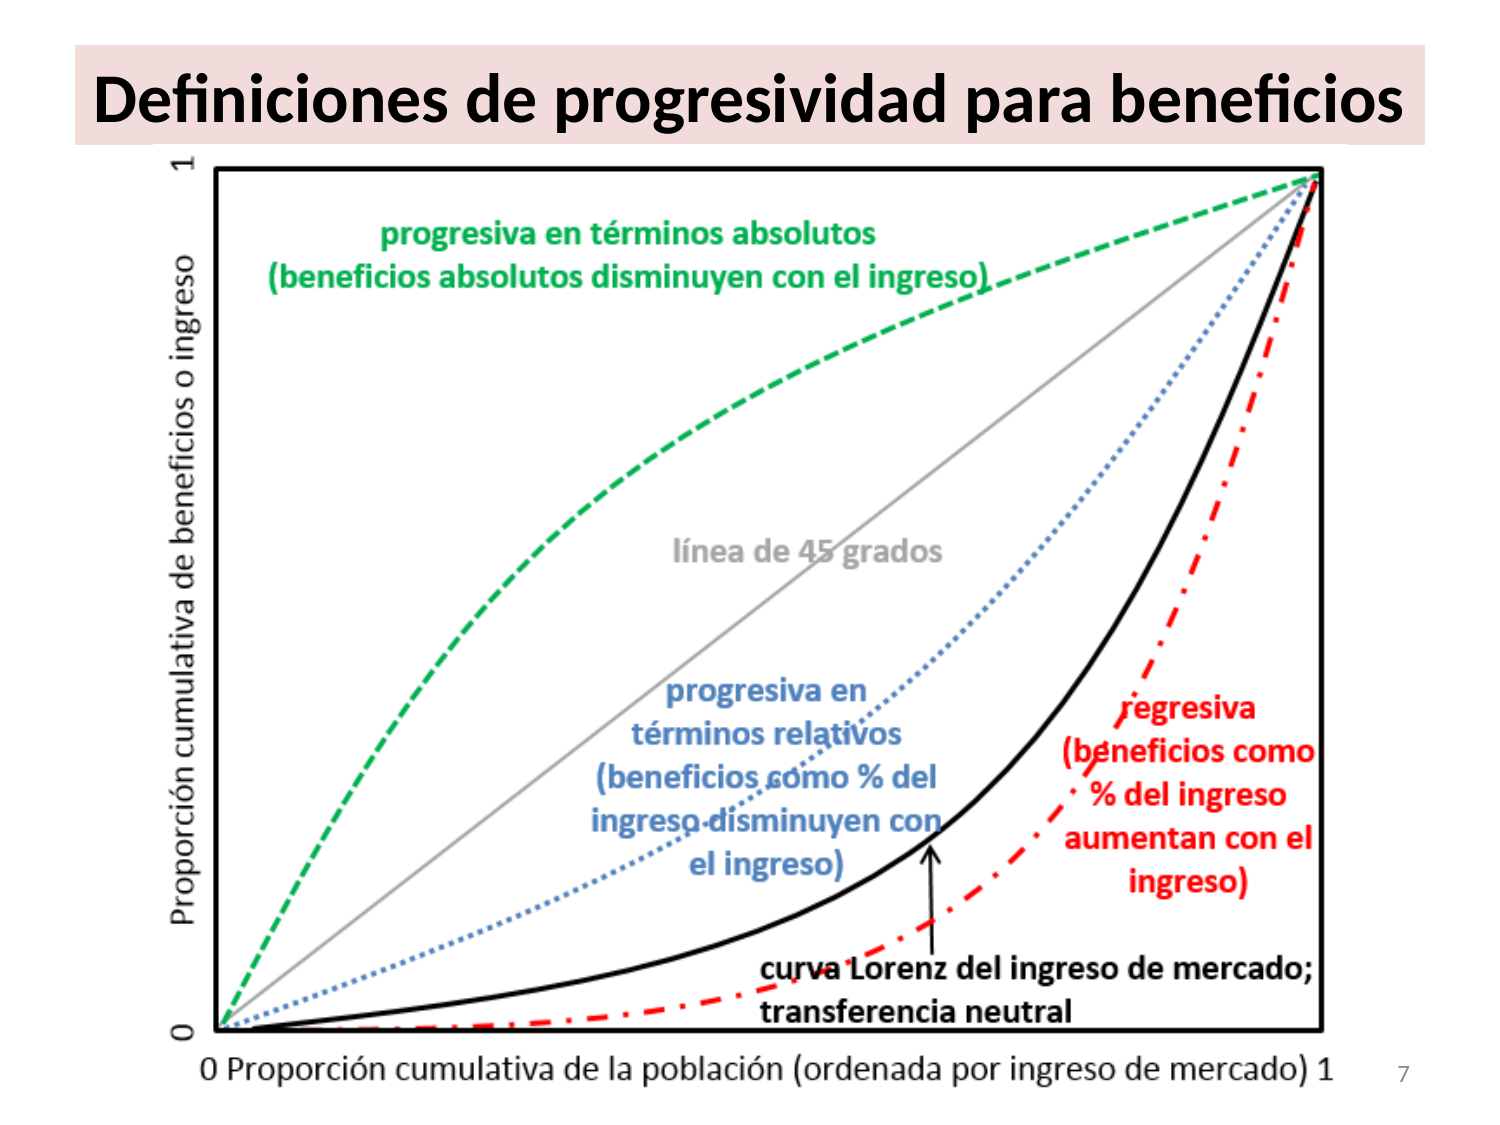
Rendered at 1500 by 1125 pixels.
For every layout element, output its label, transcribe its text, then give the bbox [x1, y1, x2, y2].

slide_number 7 [1351, 1042, 1425, 1103]
picture [152, 144, 1347, 1103]
title Definiciones de progresividad para beneficios [75, 45, 1425, 145]
